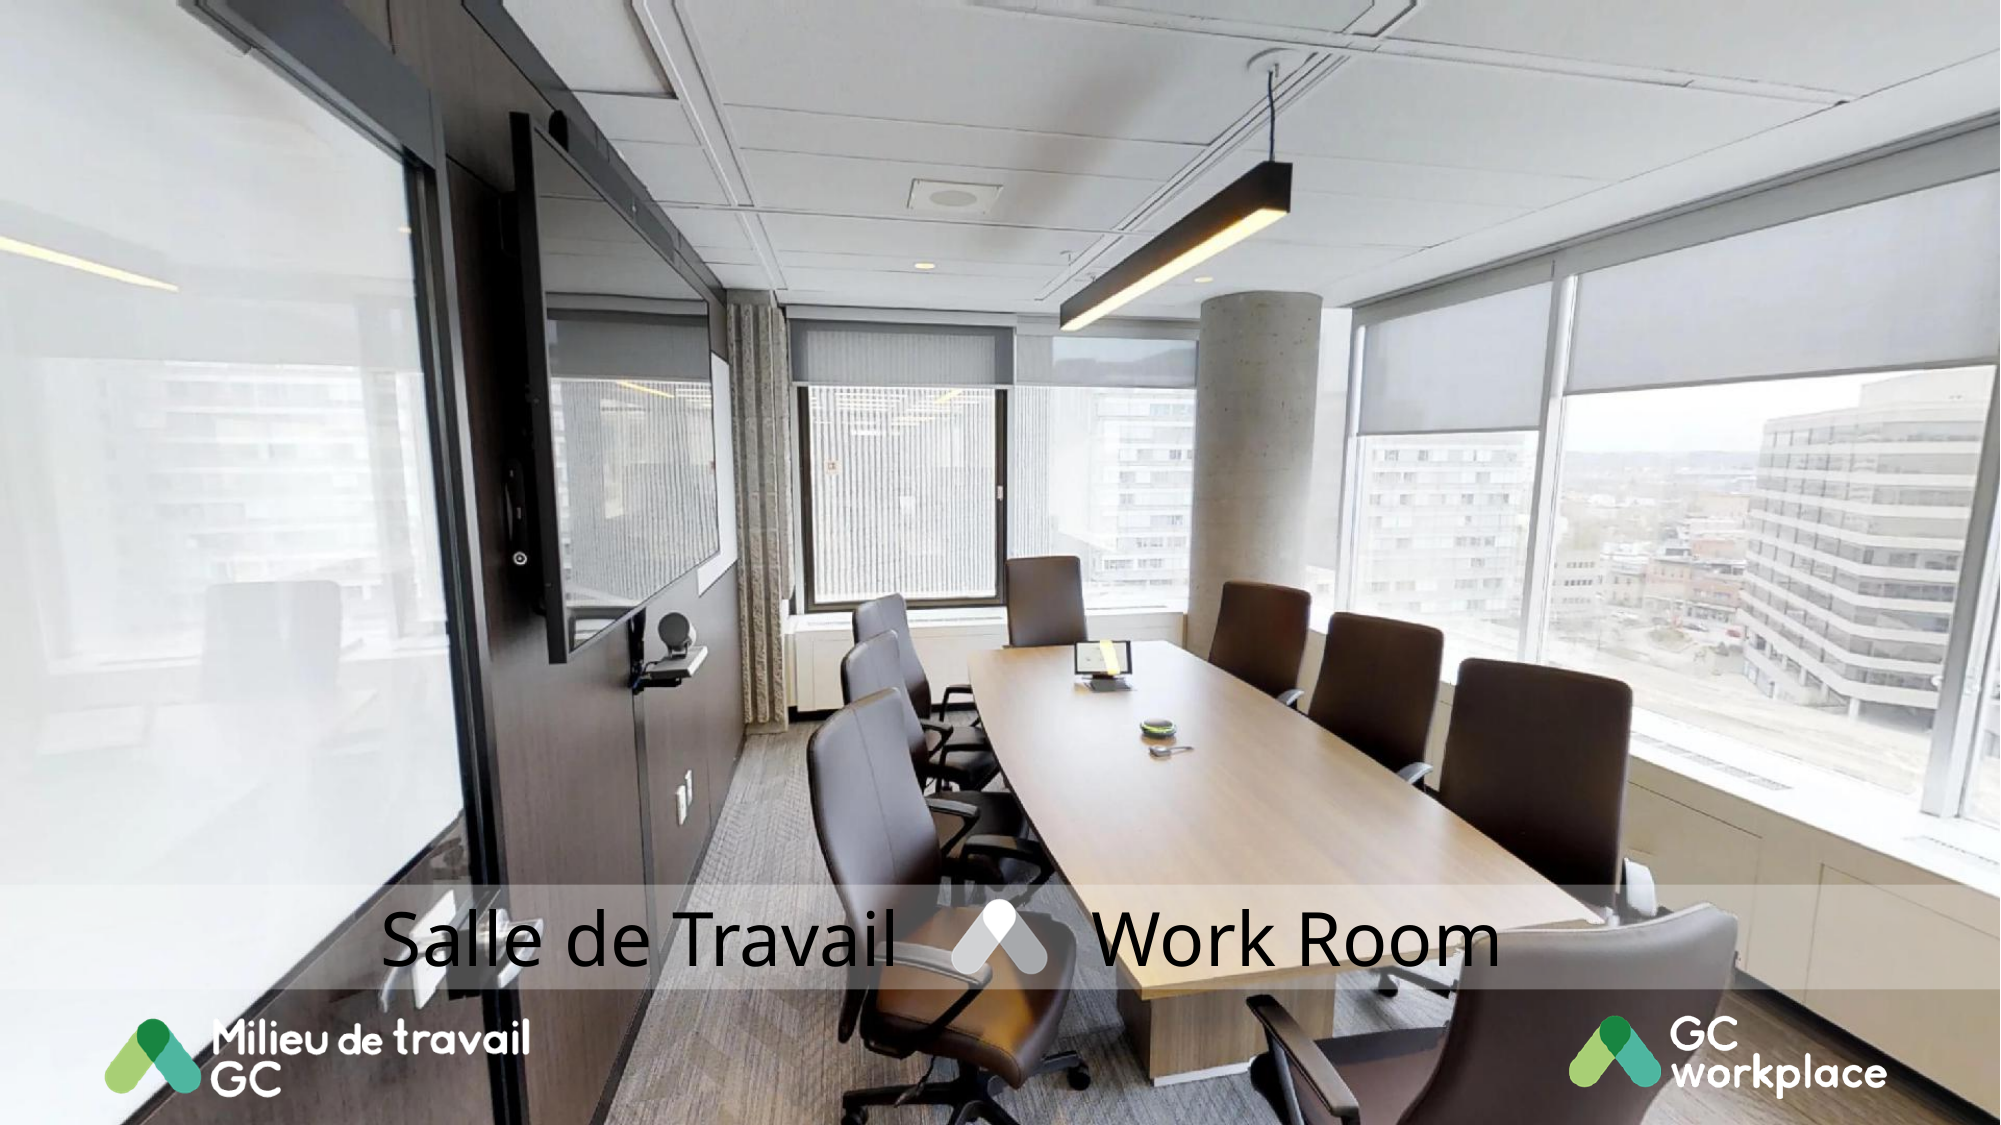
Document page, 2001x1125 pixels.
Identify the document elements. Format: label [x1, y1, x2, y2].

text_box [102, 1005, 1898, 1099]
picture [0, 0, 2000, 1125]
